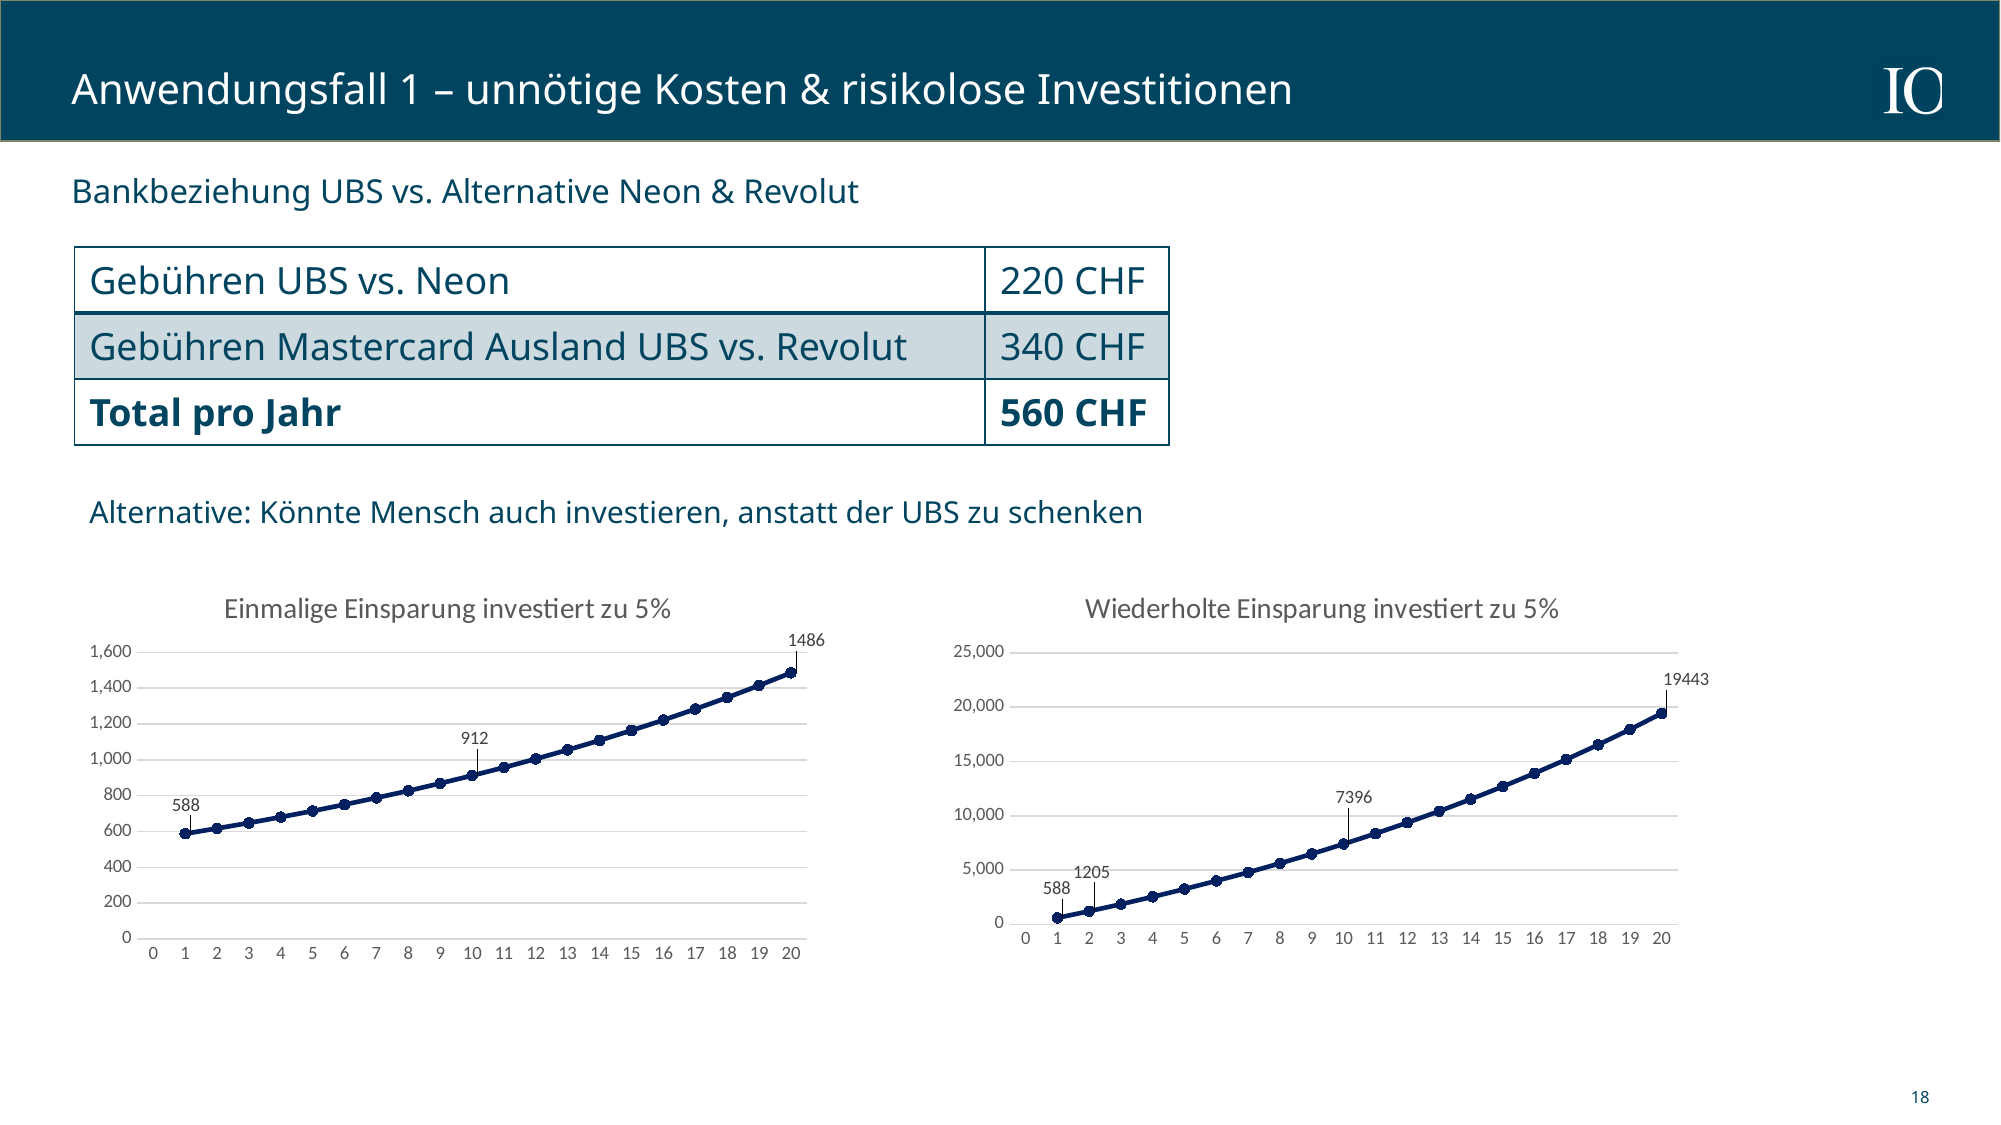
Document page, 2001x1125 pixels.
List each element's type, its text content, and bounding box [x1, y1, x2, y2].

picture [1888, 69, 1899, 113]
chart [949, 571, 1710, 964]
table_header Gebühren UBS vs. Neon [75, 248, 984, 311]
title Anwendungsfall 1 – unnötige Kosten & risikolose Investitionen [56, 50, 1710, 132]
picture [1905, 68, 1941, 114]
table_cell 560 CHF [986, 380, 1168, 444]
table_cell Gebühren Mastercard Ausland UBS vs. Revolut [75, 315, 984, 378]
table_cell Total pro Jahr [75, 380, 984, 444]
text_box Alternative: Könnte Mensch auch investieren, anstatt der UBS zu schenken [74, 487, 1284, 540]
slide_number 18 [1412, 1080, 1945, 1116]
list Bankbeziehung UBS vs. Alternative Neon & Revolut [56, 167, 877, 220]
chart [74, 571, 825, 972]
table_header 220 CHF [986, 248, 1168, 311]
table_cell 340 CHF [986, 315, 1168, 378]
